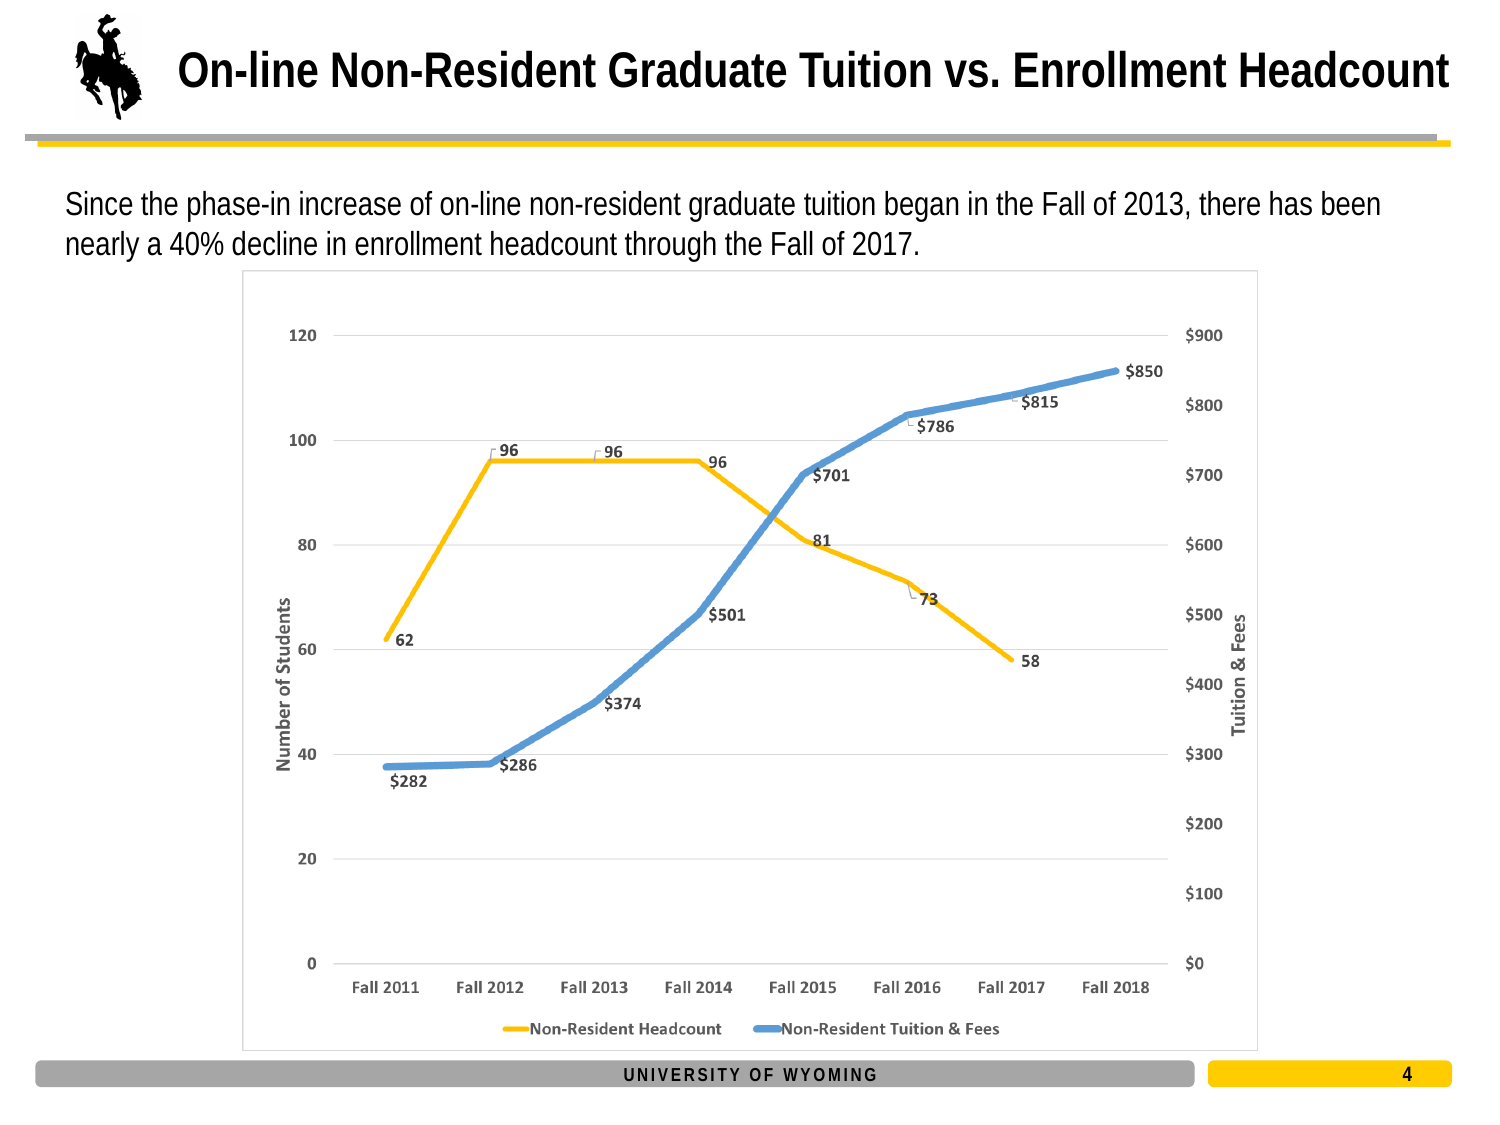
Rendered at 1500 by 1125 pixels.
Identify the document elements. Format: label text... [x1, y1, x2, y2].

picture [75, 14, 142, 120]
list Since the phase-in increase of on-line non-resident graduate tuition began in the Fall of 2013, there has been nearly a 40% decline in enrollment headcount through the Fall of 2017. [50, 174, 1445, 271]
slide_number 4 [1387, 1058, 1463, 1088]
picture [241, 270, 1258, 1052]
title On-line Non-Resident Graduate Tuition vs. Enrollment Headcount [162, 22, 1475, 113]
